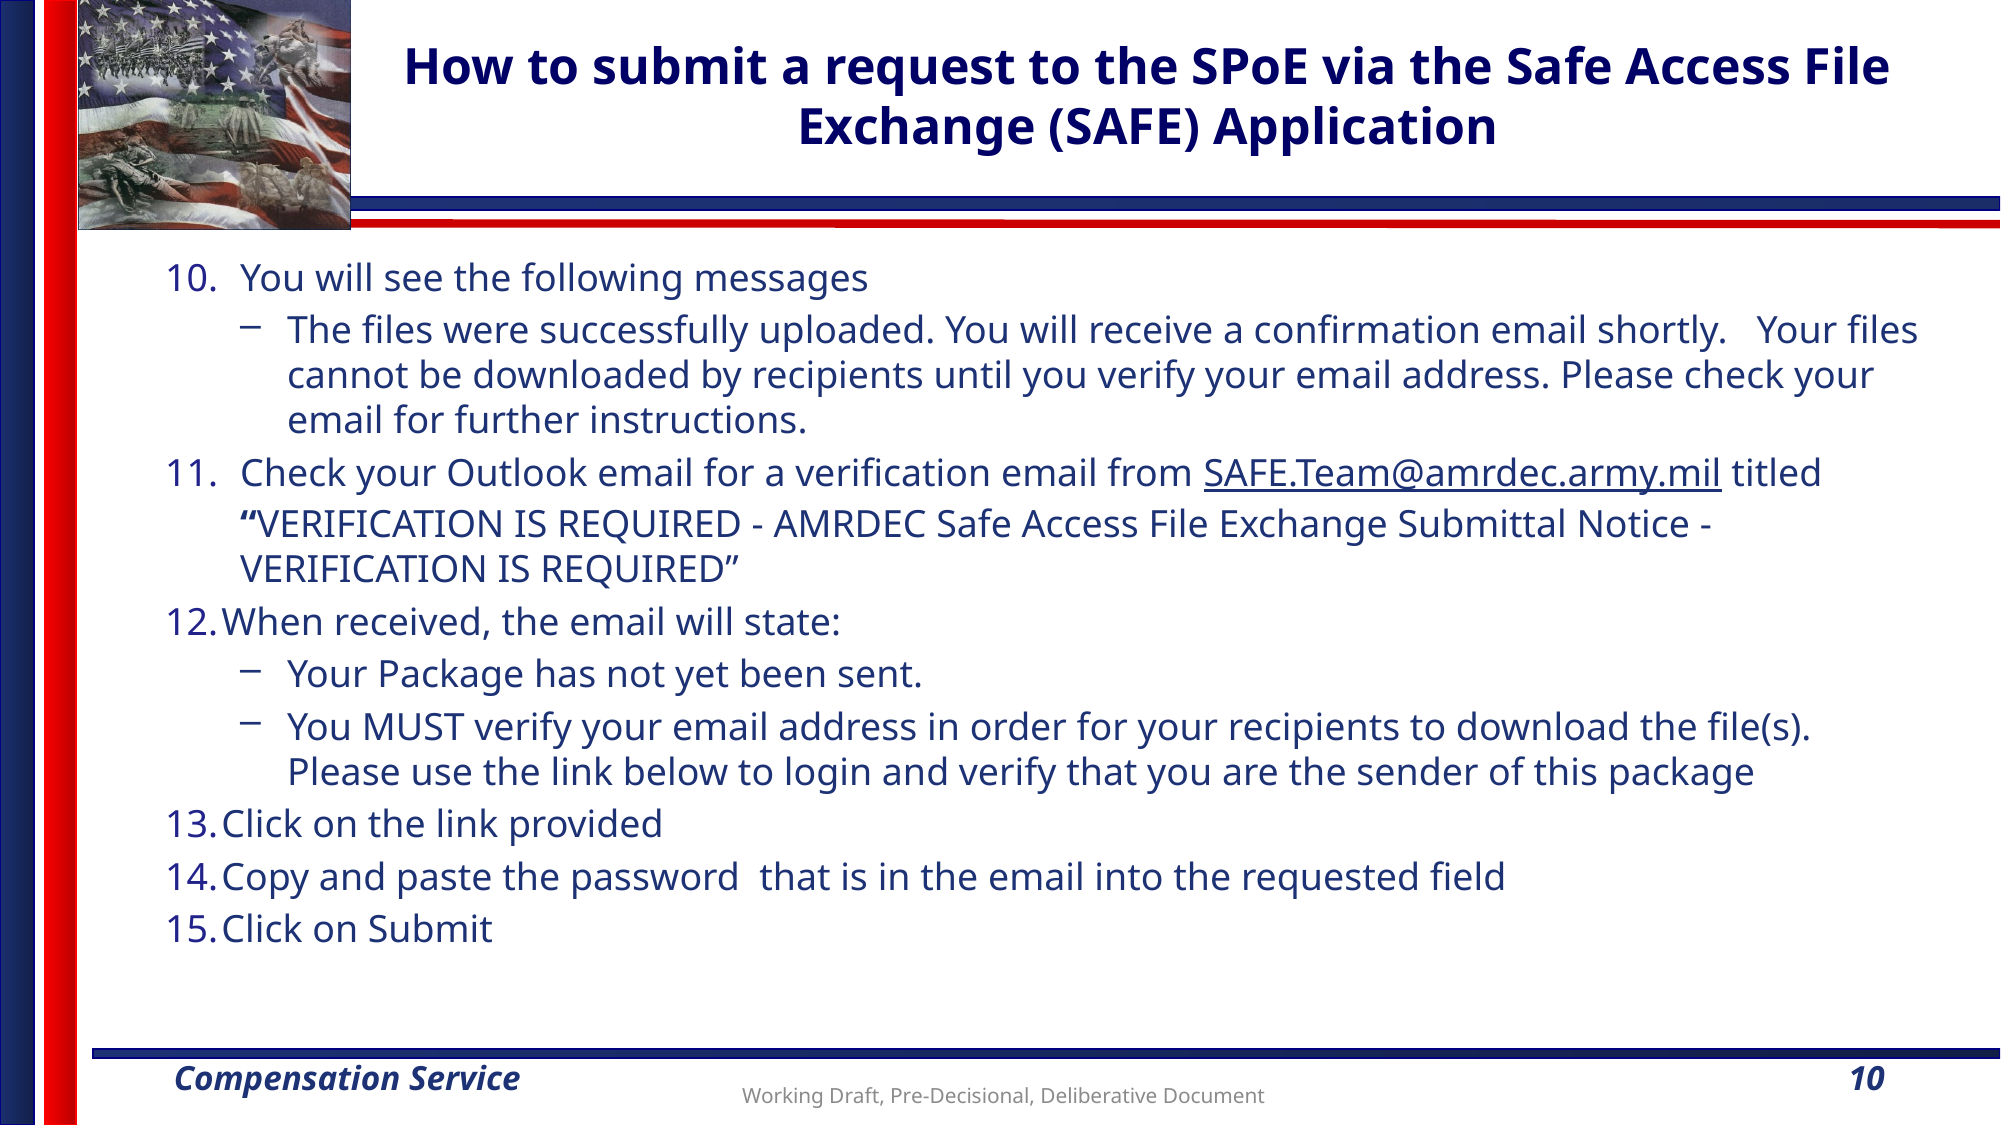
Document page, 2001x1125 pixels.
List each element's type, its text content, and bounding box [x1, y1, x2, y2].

title How to submit a request to the SPoE via the Safe Access File Exchange (SAFE) Application [350, 0, 1946, 190]
picture [78, 0, 351, 230]
footer Working Draft, Pre-Decisional, Deliberative Document [686, 1065, 1321, 1125]
slide_number 10 [1733, 1042, 2000, 1118]
list You will see the following messages The files were successfully uploaded. You will receive a confirmation email shortly. Your files cannot be downloaded by recipients until you verify your email address. Please check your email for further instructions. Check your Outlook email for a verification email from SAFE.Team@amrdec.army.mil titled “VERIFICATION IS REQUIRED - AMRDEC Safe Access File Exchange Submittal Notice - VERIFICATION IS REQUIRED” When received, the email will state: Your Package has not yet been sent. You MUST verify your email address in order for your recipients to download the file(s). Please use the link below to login and verify that you are the sender of this package Click on the link provided Copy and paste the password that is in the email into the requested field Click on Submit [150, 246, 1938, 1047]
